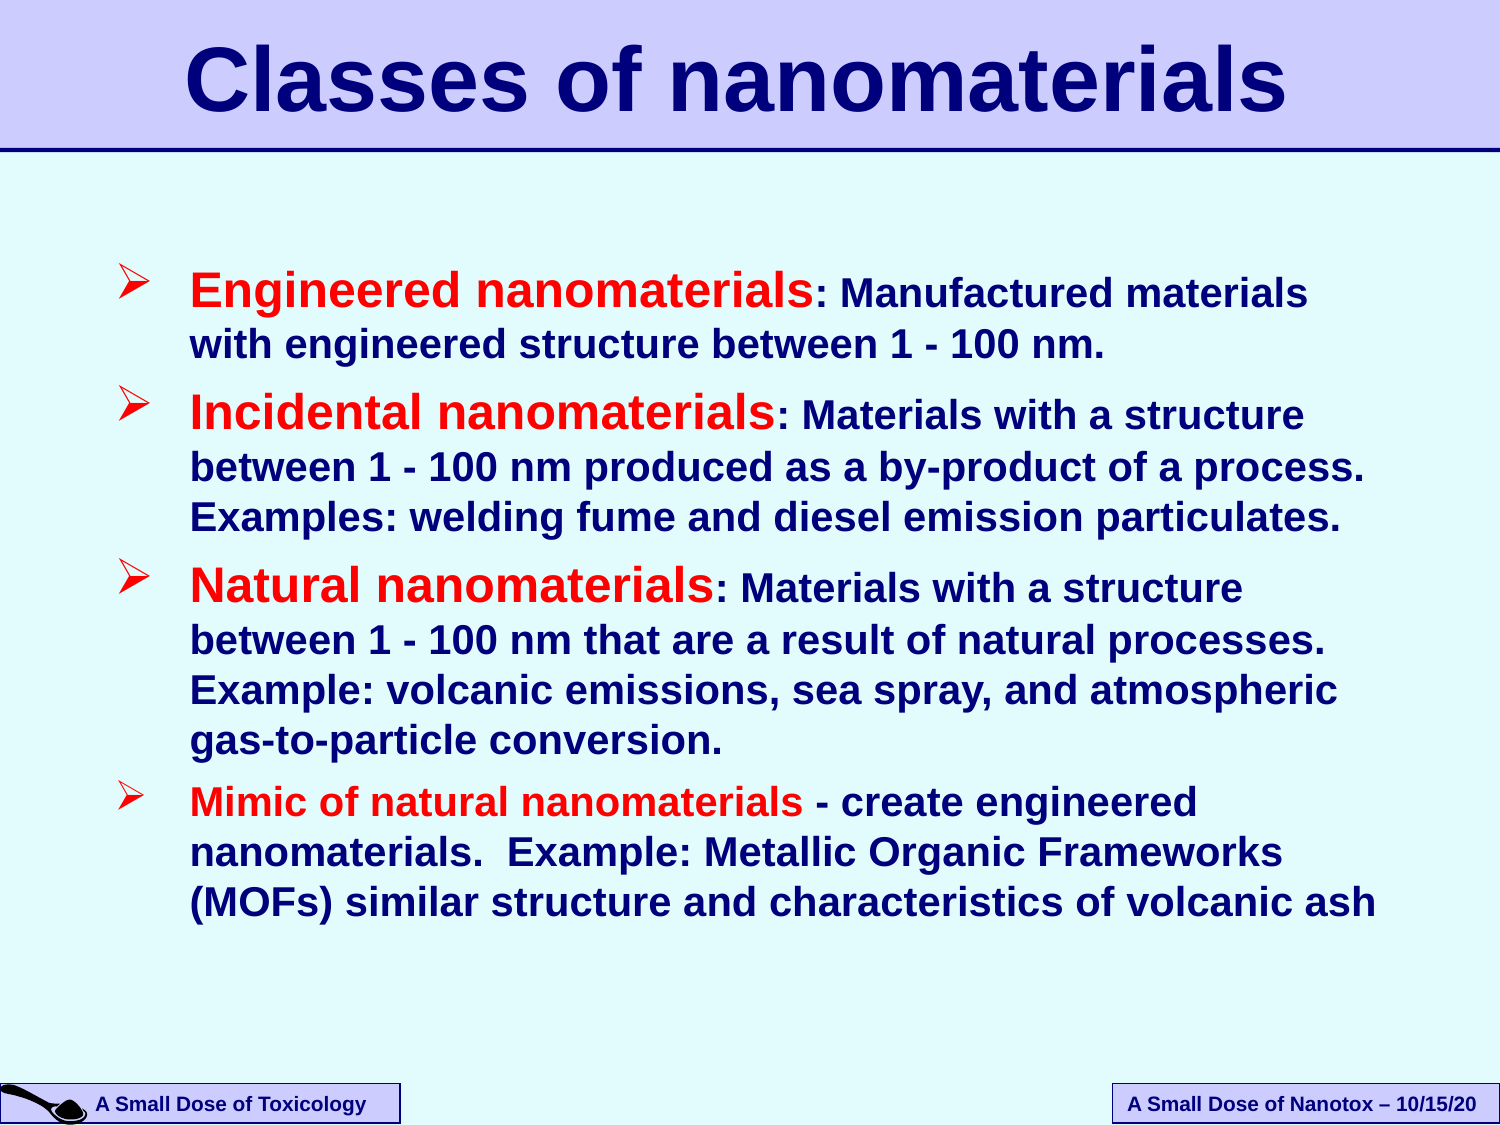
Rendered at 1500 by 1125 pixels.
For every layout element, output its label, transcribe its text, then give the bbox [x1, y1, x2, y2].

text_box Engineered nanomaterials: Manufactured materials with engineered structure between 1 - 100 nm. Incidental nanomaterials: Materials with a structure between 1 - 100 nm produced as a by-product of a process. Examples: welding fume and diesel emission particulates. Natural nanomaterials: Materials with a structure between 1 - 100 nm that are a result of natural processes. Example: volcanic emissions, sea spray, and atmospheric gas-to-particle conversion. Mimic of natural nanomaterials - create engineered nanomaterials. Example: Metallic Organic Frameworks (MOFs) similar structure and characteristics of volcanic ash [99, 249, 1408, 995]
title Classes of nanomaterials [112, 11, 1388, 138]
